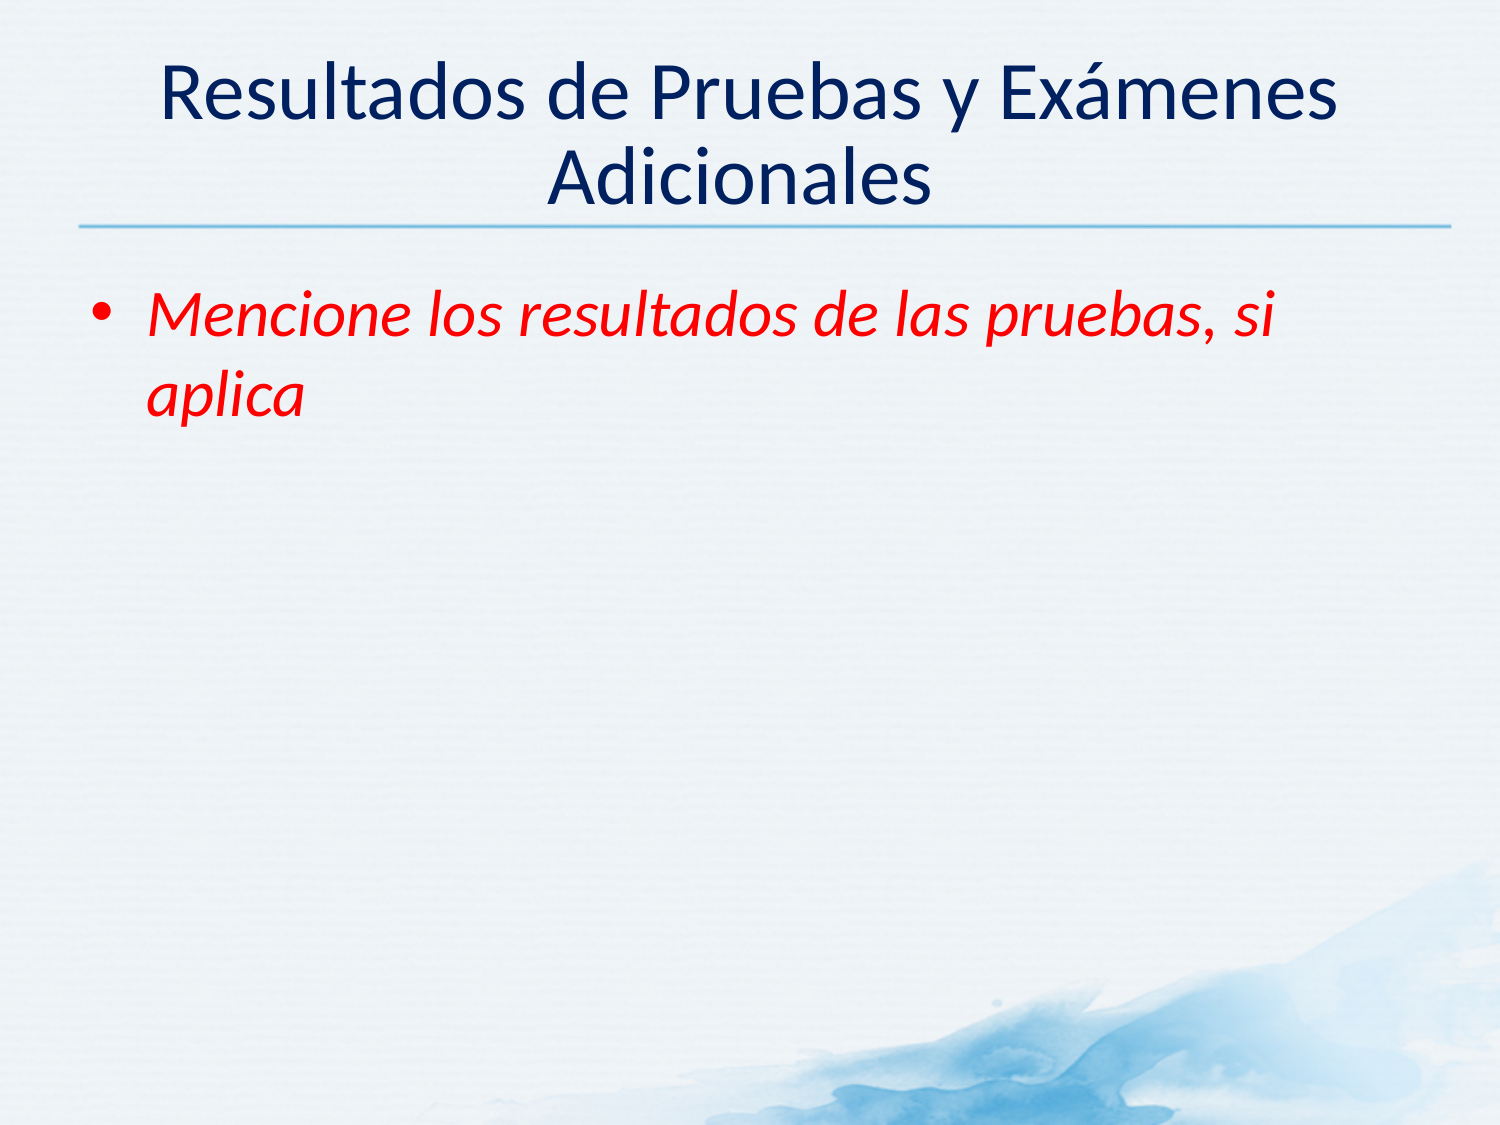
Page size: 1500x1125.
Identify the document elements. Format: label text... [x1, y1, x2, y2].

title Resultados de Pruebas y Exámenes Adicionales [75, 42, 1425, 231]
list Mencione los resultados de las pruebas, si aplica [75, 262, 1425, 1005]
picture [0, 0, 1500, 1125]
